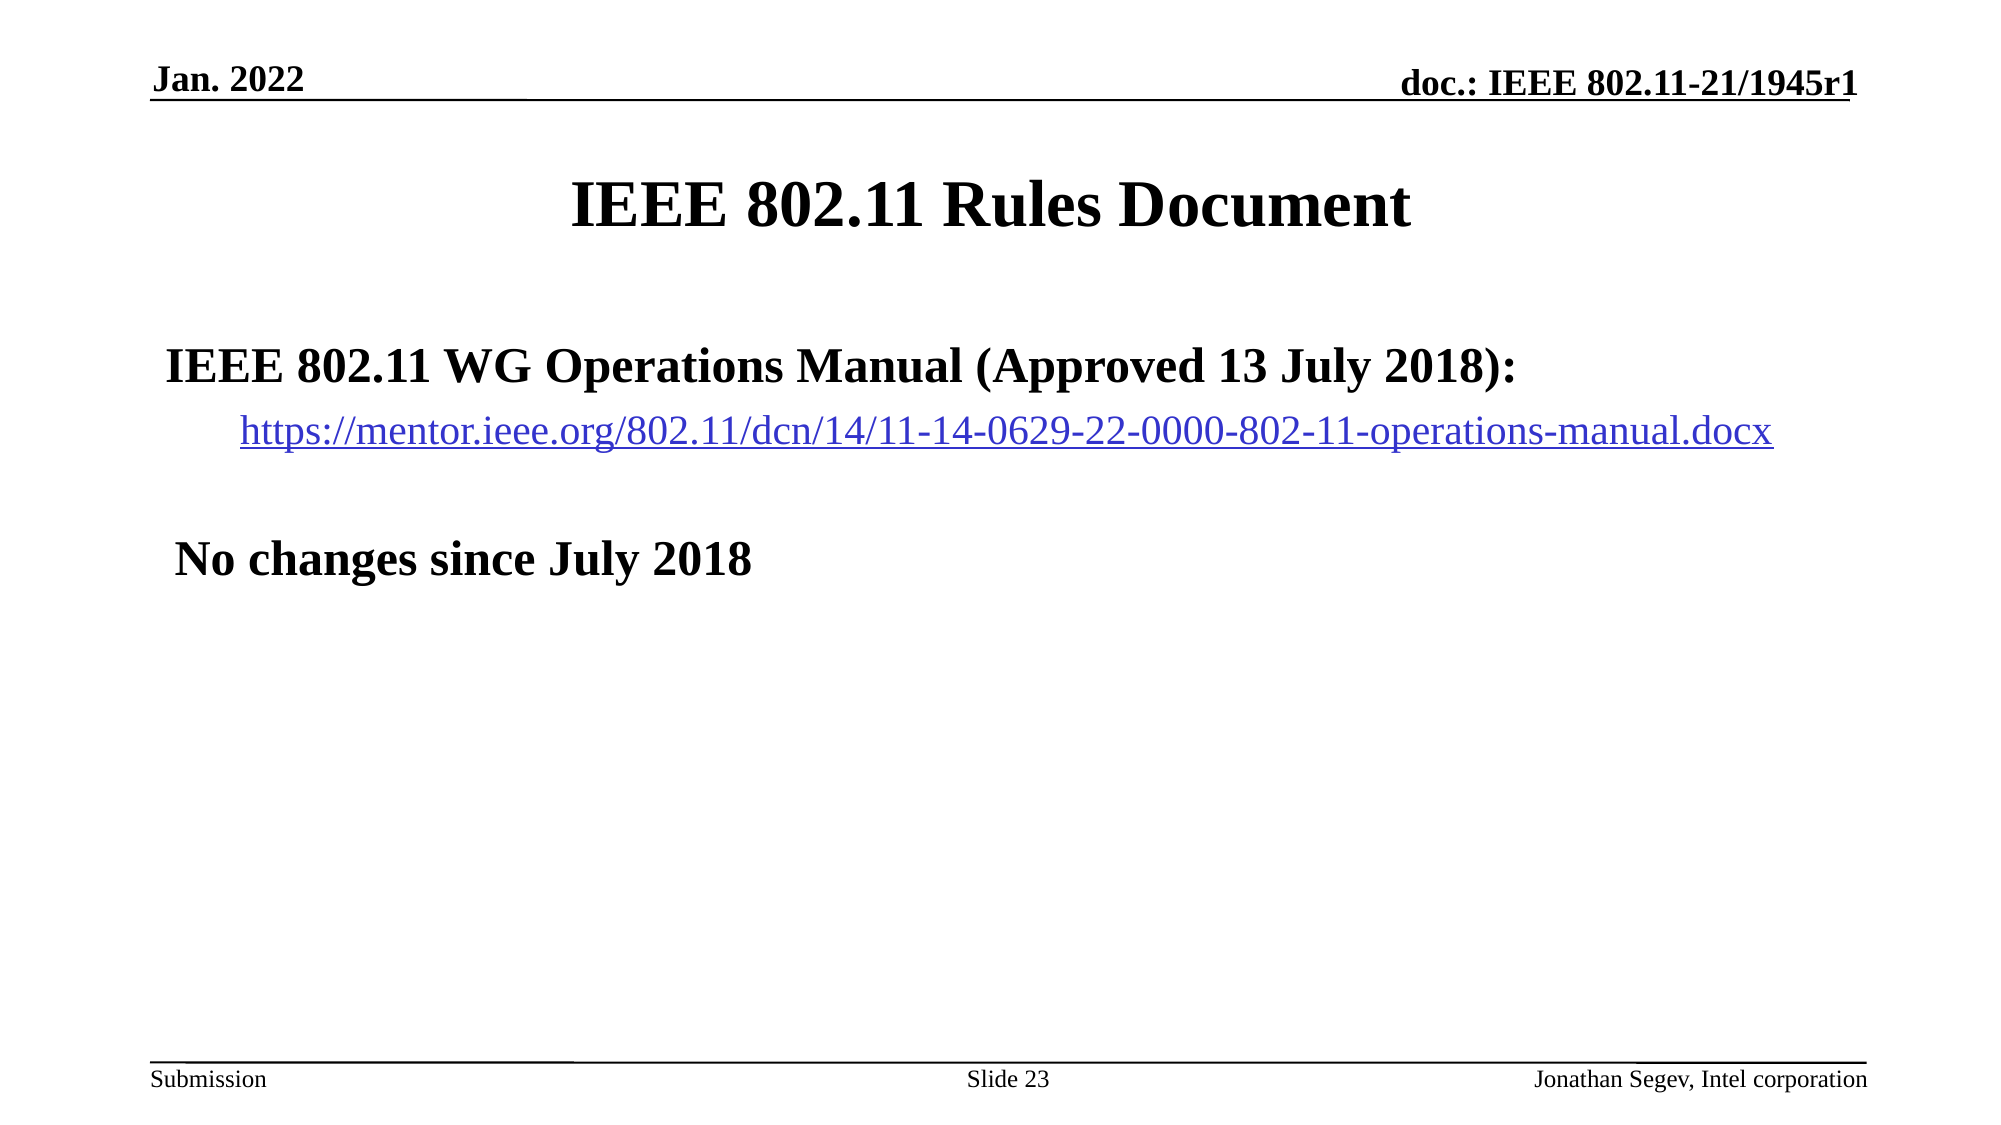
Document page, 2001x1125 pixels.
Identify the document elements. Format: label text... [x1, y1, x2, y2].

title IEEE 802.11 Rules Document [149, 112, 1850, 288]
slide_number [152, 54, 563, 100]
footer Jonathan Segev, Intel corporation [1171, 1061, 1869, 1093]
slide_number Slide 23 [950, 1061, 1067, 1123]
list IEEE 802.11 WG Operations Manual (Approved 13 July 2018): https://mentor.ieee.org/802.11/dcn/14/11-14-0629-22-0000-802-11-operations-manual.docx No changes since July 2018 [149, 324, 1850, 1000]
